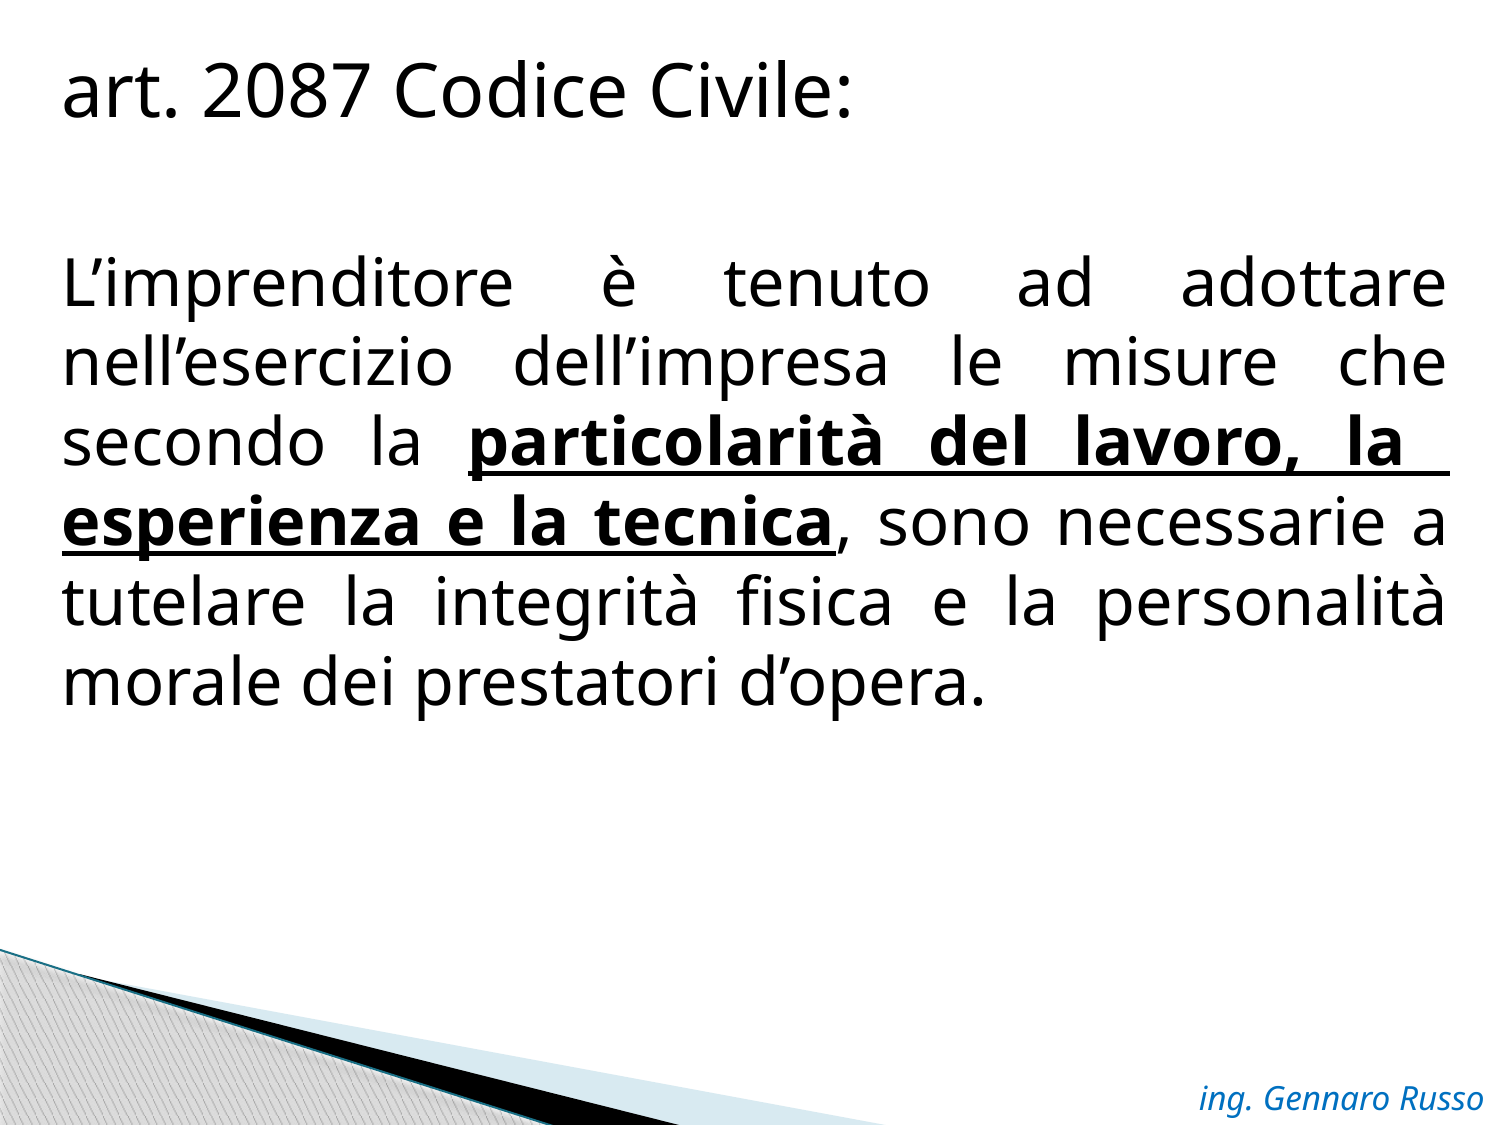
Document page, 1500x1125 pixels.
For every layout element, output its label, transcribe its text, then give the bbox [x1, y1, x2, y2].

footer ing. Gennaro Russo [1025, 1065, 1500, 1125]
list art. 2087 Codice Civile: L’imprenditore è tenuto ad adottare nell’esercizio dell’impresa le misure che secondo la particolarità del lavoro, la esperienza e la tecnica, sono necessarie a tutelare la integrità fisica e la personalità morale dei prestatori d’opera. [46, 34, 1466, 938]
